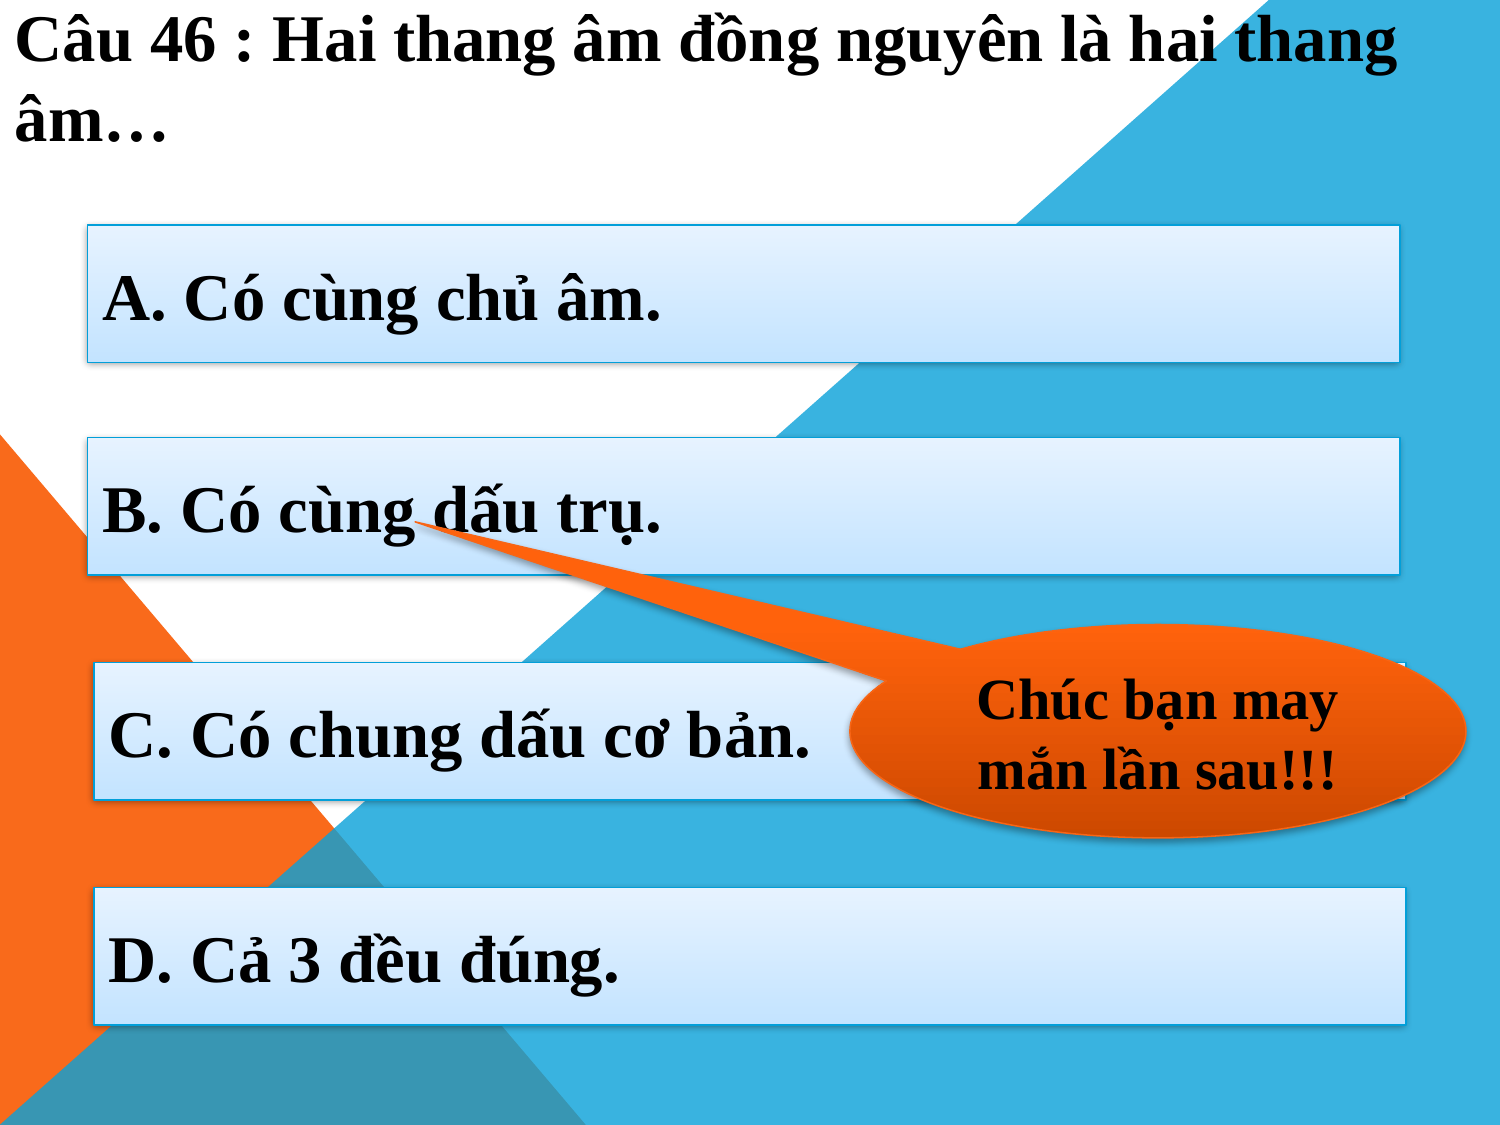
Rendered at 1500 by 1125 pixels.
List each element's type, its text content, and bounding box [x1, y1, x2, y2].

text_box A. Có cùng chủ âm. [87, 224, 1401, 363]
text_box C. Có chung dấu cơ bản. [93, 662, 900, 801]
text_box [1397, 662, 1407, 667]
text_box D. Cả 3 đều đúng. [93, 887, 1407, 1026]
text_box Chúc bạn may mắn lần sau!!! [414, 521, 1467, 839]
text_box Câu 46 : Hai thang âm đồng nguyên là hai thang âm… [0, 0, 1500, 152]
text_box B. Có cùng dấu trụ. [87, 437, 1401, 576]
